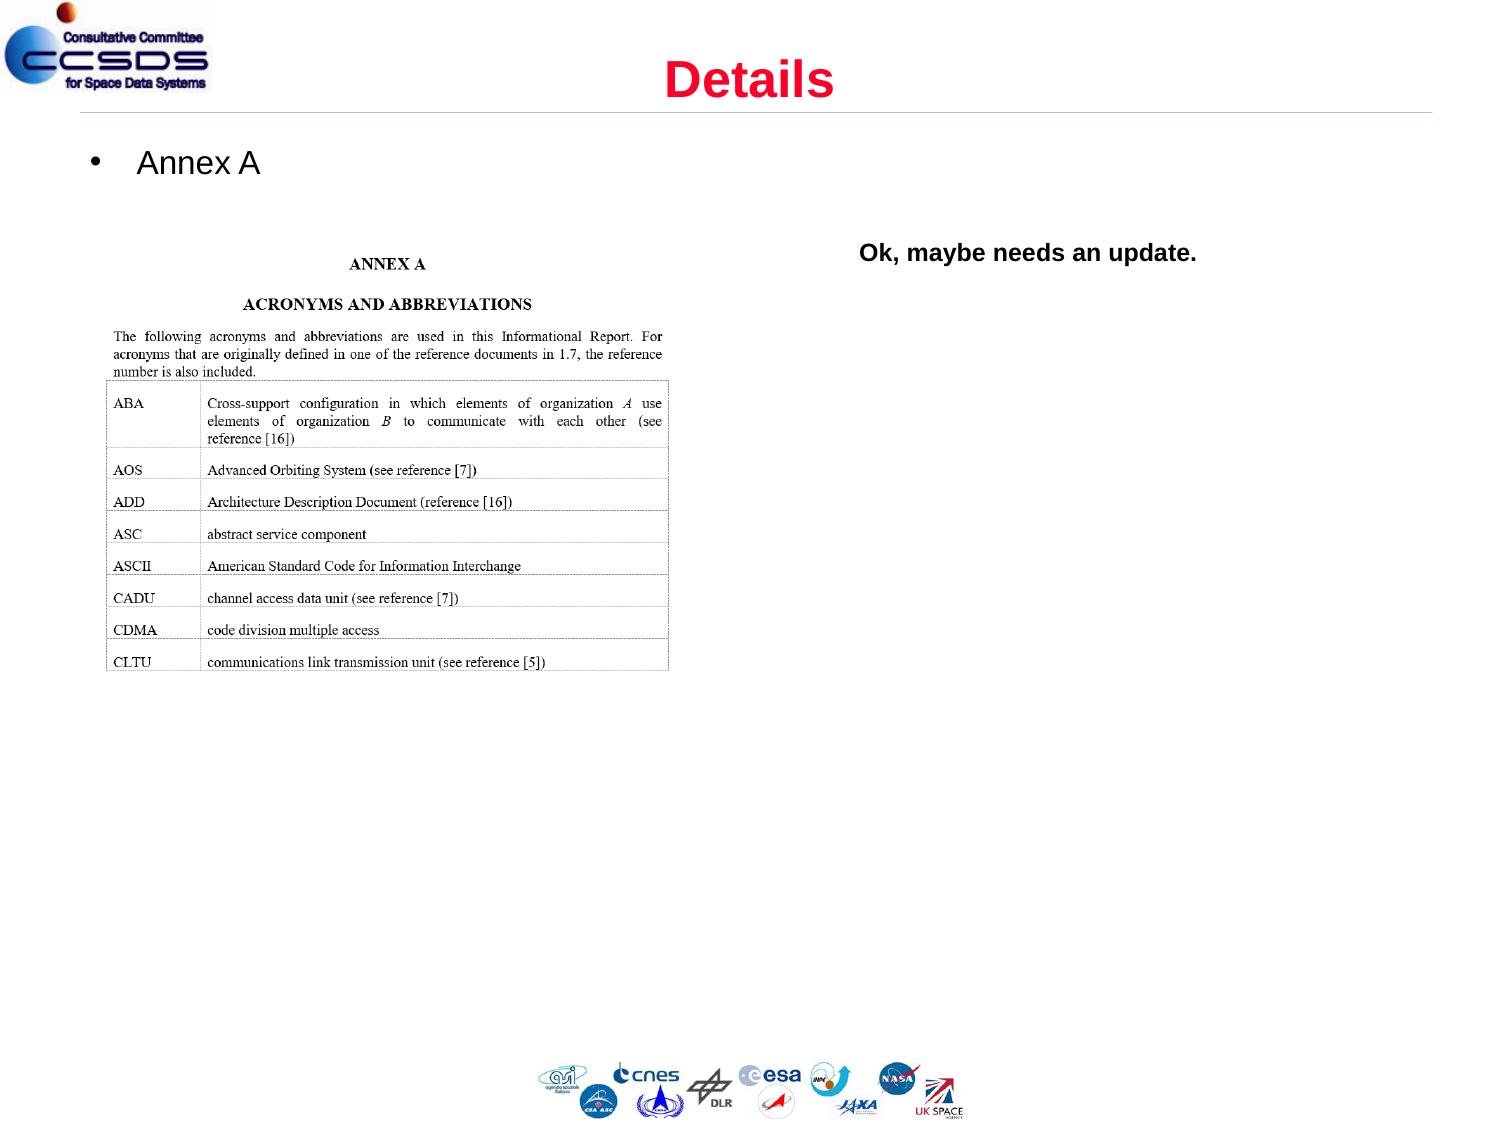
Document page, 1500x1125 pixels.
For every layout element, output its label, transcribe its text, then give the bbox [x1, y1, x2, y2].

text_box Ok, maybe needs an update. [844, 228, 1446, 274]
title Details [75, 45, 1425, 134]
picture [0, 0, 213, 94]
text_box Annex A [74, 134, 1425, 189]
picture [74, 227, 698, 671]
picture [537, 1062, 963, 1119]
